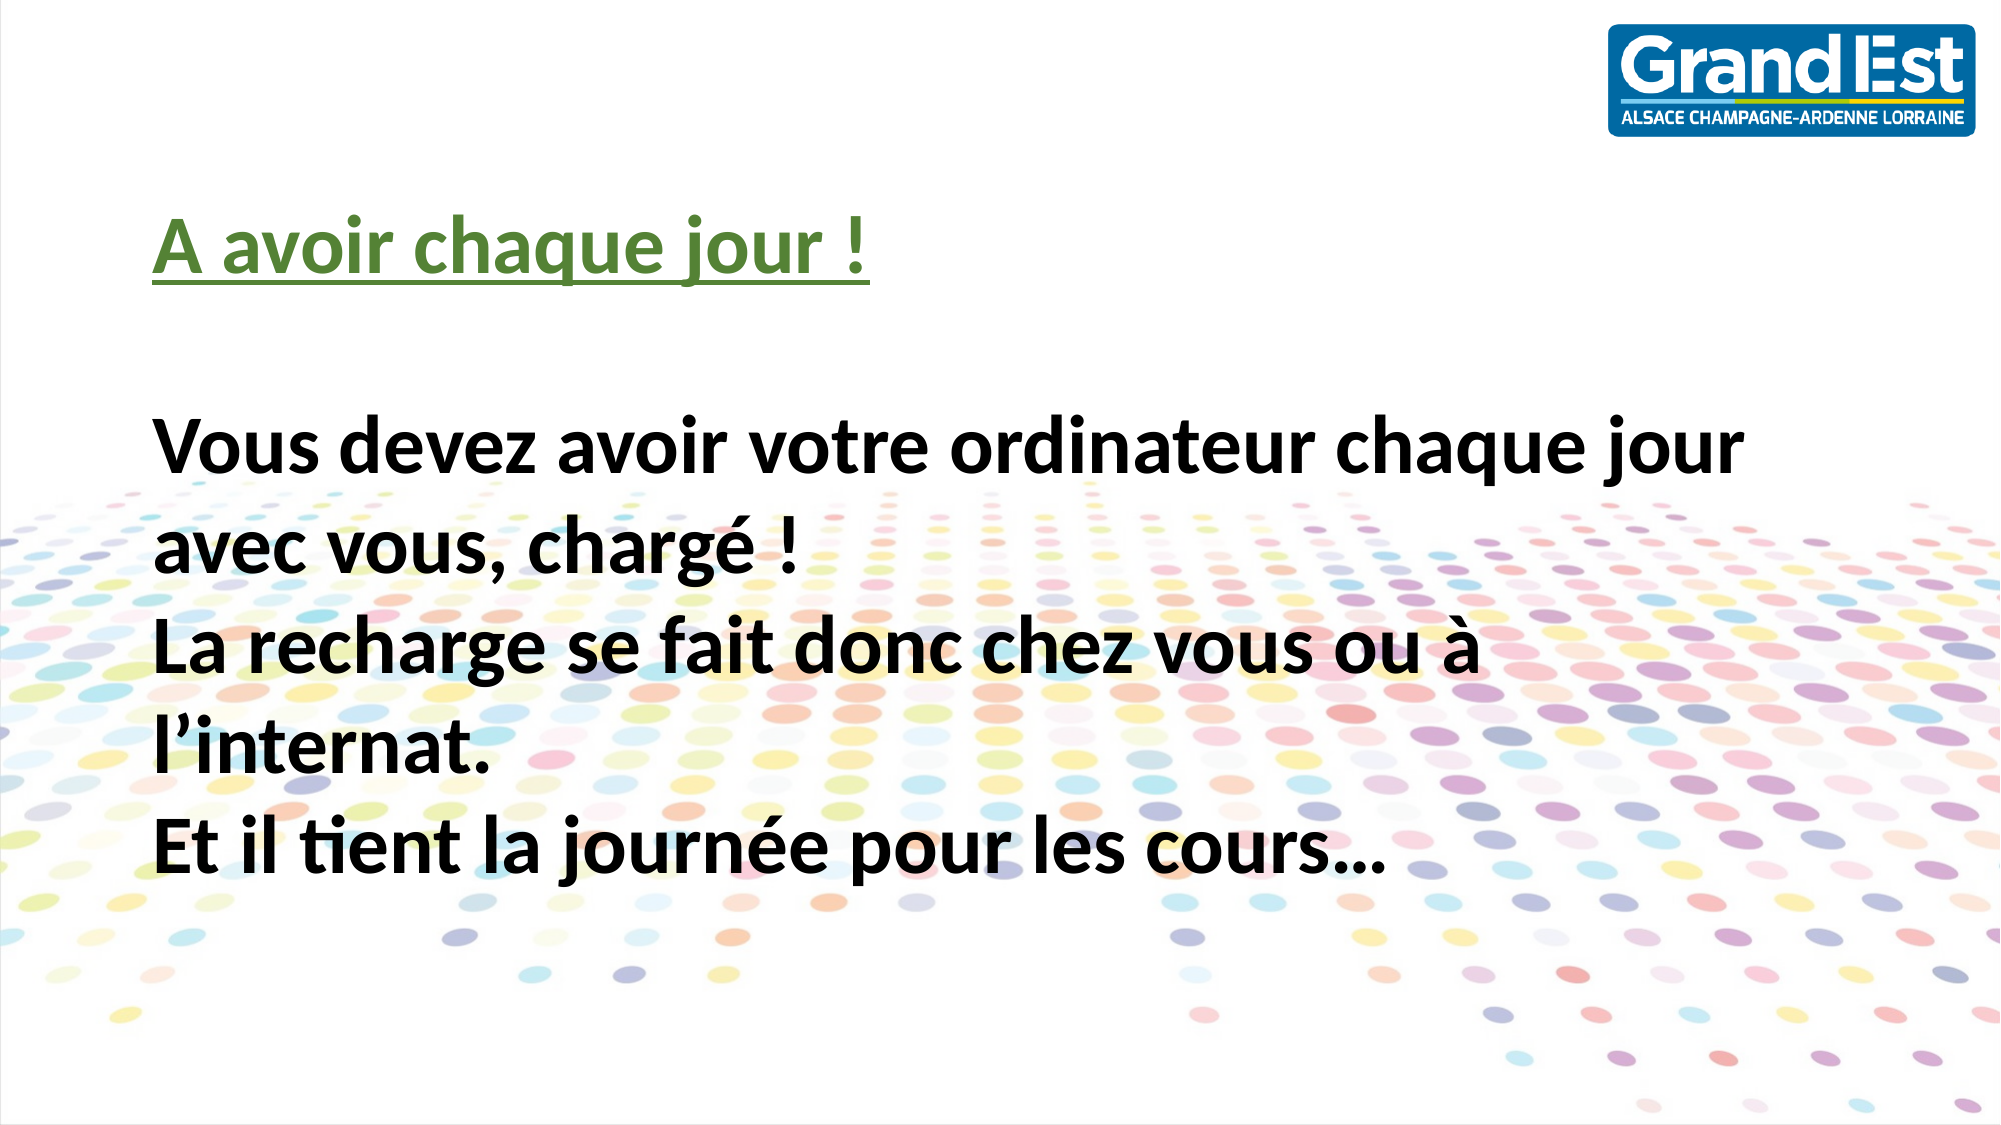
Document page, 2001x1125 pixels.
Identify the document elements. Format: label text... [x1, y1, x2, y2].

text_box A avoir chaque jour ! Vous devez avoir votre ordinateur chaque jour avec vous, chargé ! La recharge se fait donc chez vous ou à l’internat. Et il tient la journée pour les cours… [137, 183, 1772, 898]
picture [1583, 0, 2000, 161]
